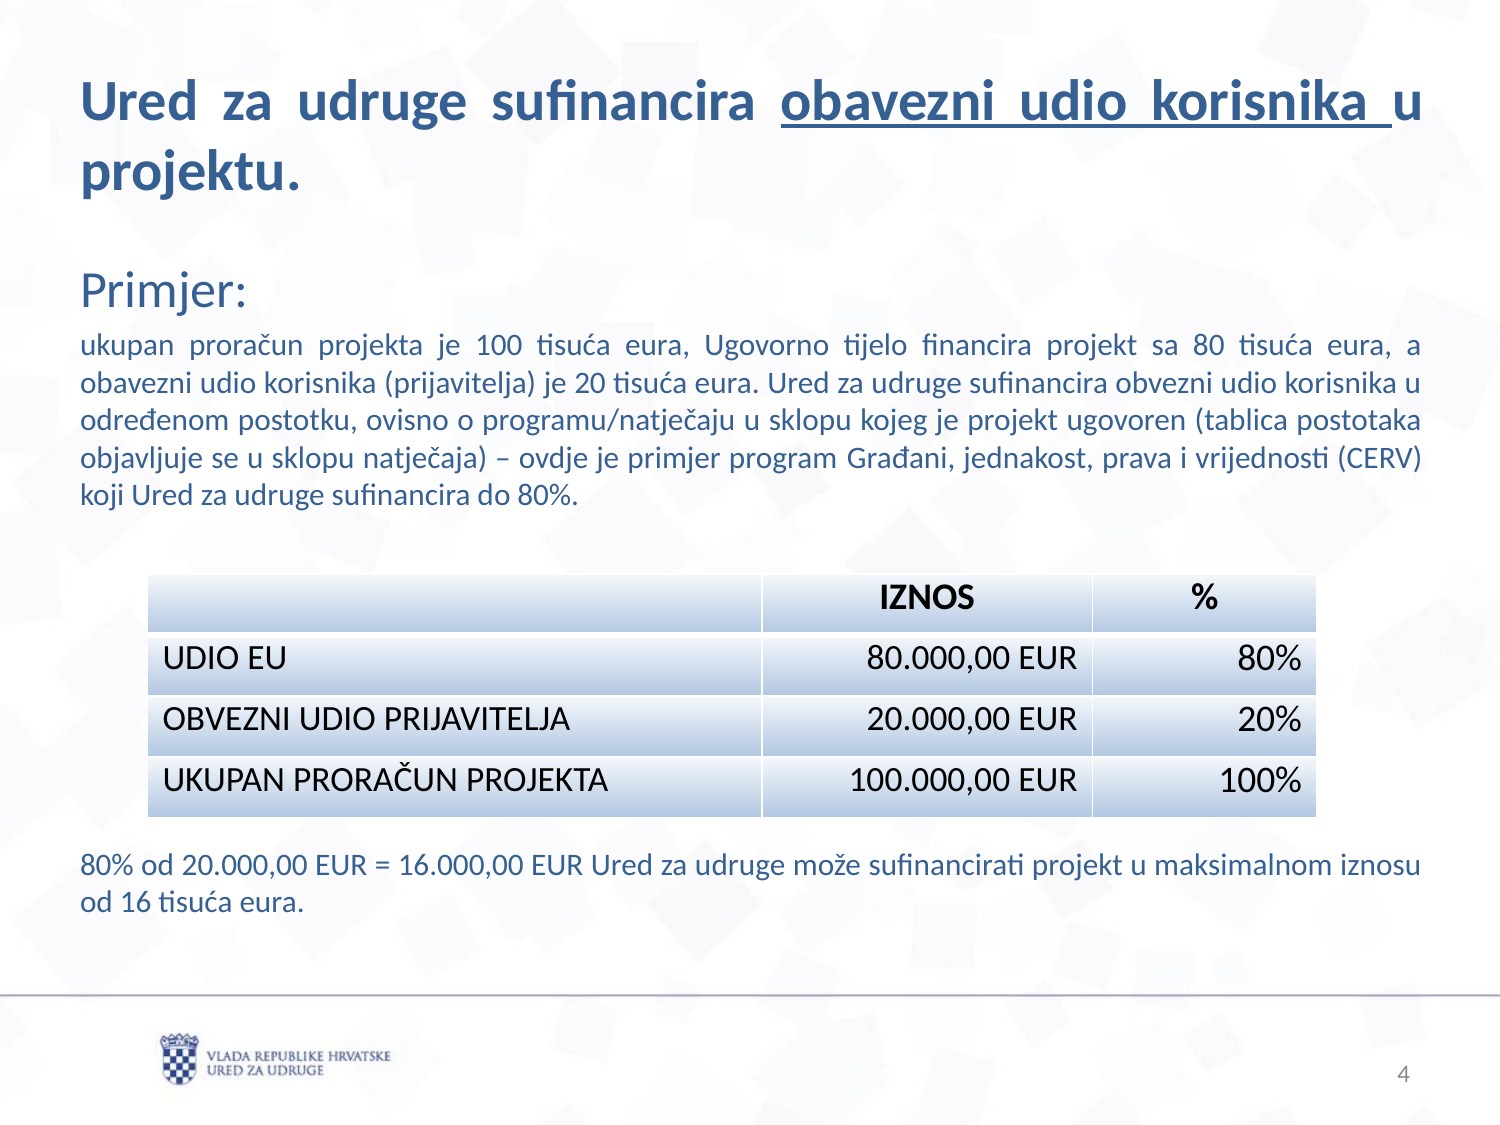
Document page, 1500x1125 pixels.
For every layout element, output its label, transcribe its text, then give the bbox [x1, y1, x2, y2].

table_cell 20.000,00 EUR [763, 697, 1092, 756]
list Ured za udruge sufinancira obavezni udio korisnika u projektu. Primjer: ukupan proračun projekta je 100 tisuća eura, Ugovorno tijelo financira projekt sa 80 tisuća eura, a obavezni udio korisnika (prijavitelja) je 20 tisuća eura. Ured za udruge sufinancira obvezni udio korisnika u određenom postotku, ovisno o programu/natječaju u sklopu kojeg je projekt ugovoren (tablica postotaka objavljuje se u sklopu natječaja) – ovdje je primjer program Građani, jednakost, prava i vrijednosti (CERV) koji Ured za udruge sufinancira do 80%. 80% od 20.000,00 EUR = 16.000,00 EUR Ured za udruge može sufinancirati projekt u maksimalnom iznosu od 16 tisuća eura. [64, 54, 1439, 988]
table_cell 20% [1093, 697, 1316, 756]
table_cell 100% [1093, 758, 1316, 817]
table_cell 80% [1093, 638, 1316, 695]
table_header [148, 575, 761, 632]
table_cell 80.000,00 EUR [763, 638, 1092, 695]
table_header % [1093, 575, 1316, 632]
table_cell UKUPAN PRORAČUN PROJEKTA [148, 758, 761, 817]
table_cell 100.000,00 EUR [763, 758, 1092, 817]
table_header IZNOS [763, 575, 1092, 632]
slide_number 4 [1074, 1042, 1425, 1103]
table_cell UDIO EU [148, 638, 761, 695]
picture [0, 0, 1500, 1125]
table_cell OBVEZNI UDIO PRIJAVITELJA [148, 697, 761, 756]
